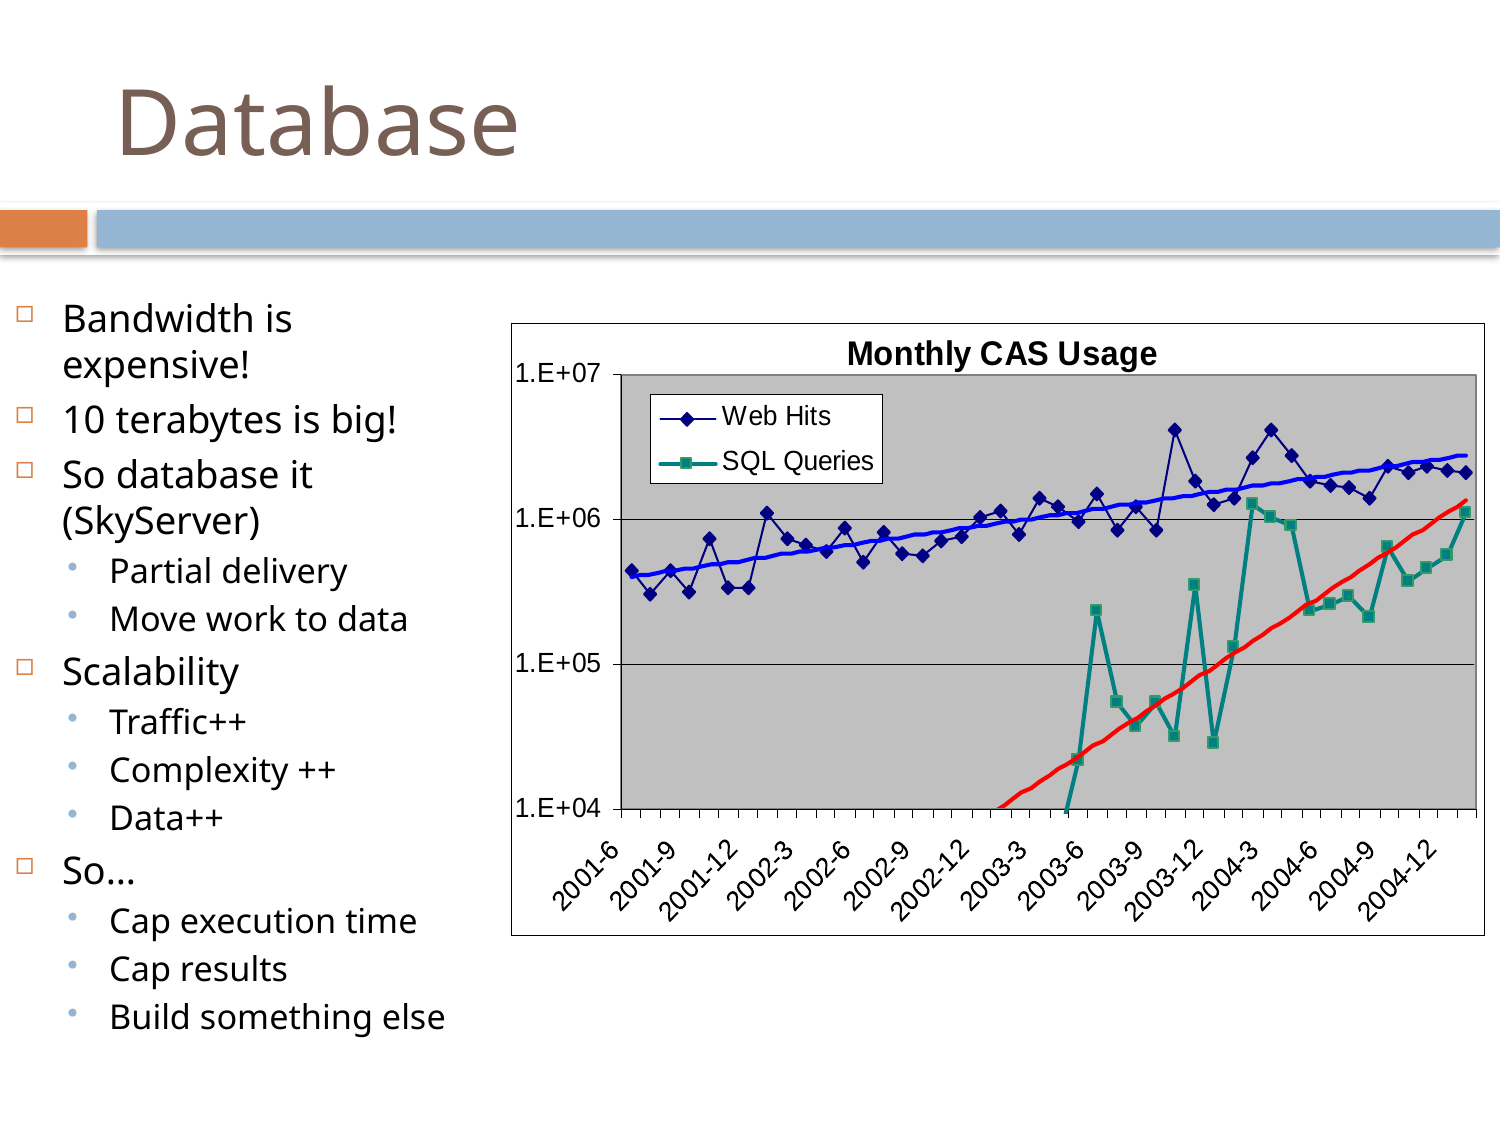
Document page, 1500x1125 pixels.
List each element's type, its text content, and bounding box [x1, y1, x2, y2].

title Database [99, 37, 1438, 200]
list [499, 312, 1500, 951]
list Bandwidth is expensive! 10 terabytes is big! So database it (SkyServer) Partial delivery Move work to data Scalability Traffic++ Complexity ++ Data++ So… Cap execution time Cap results Build something else [0, 287, 500, 1050]
